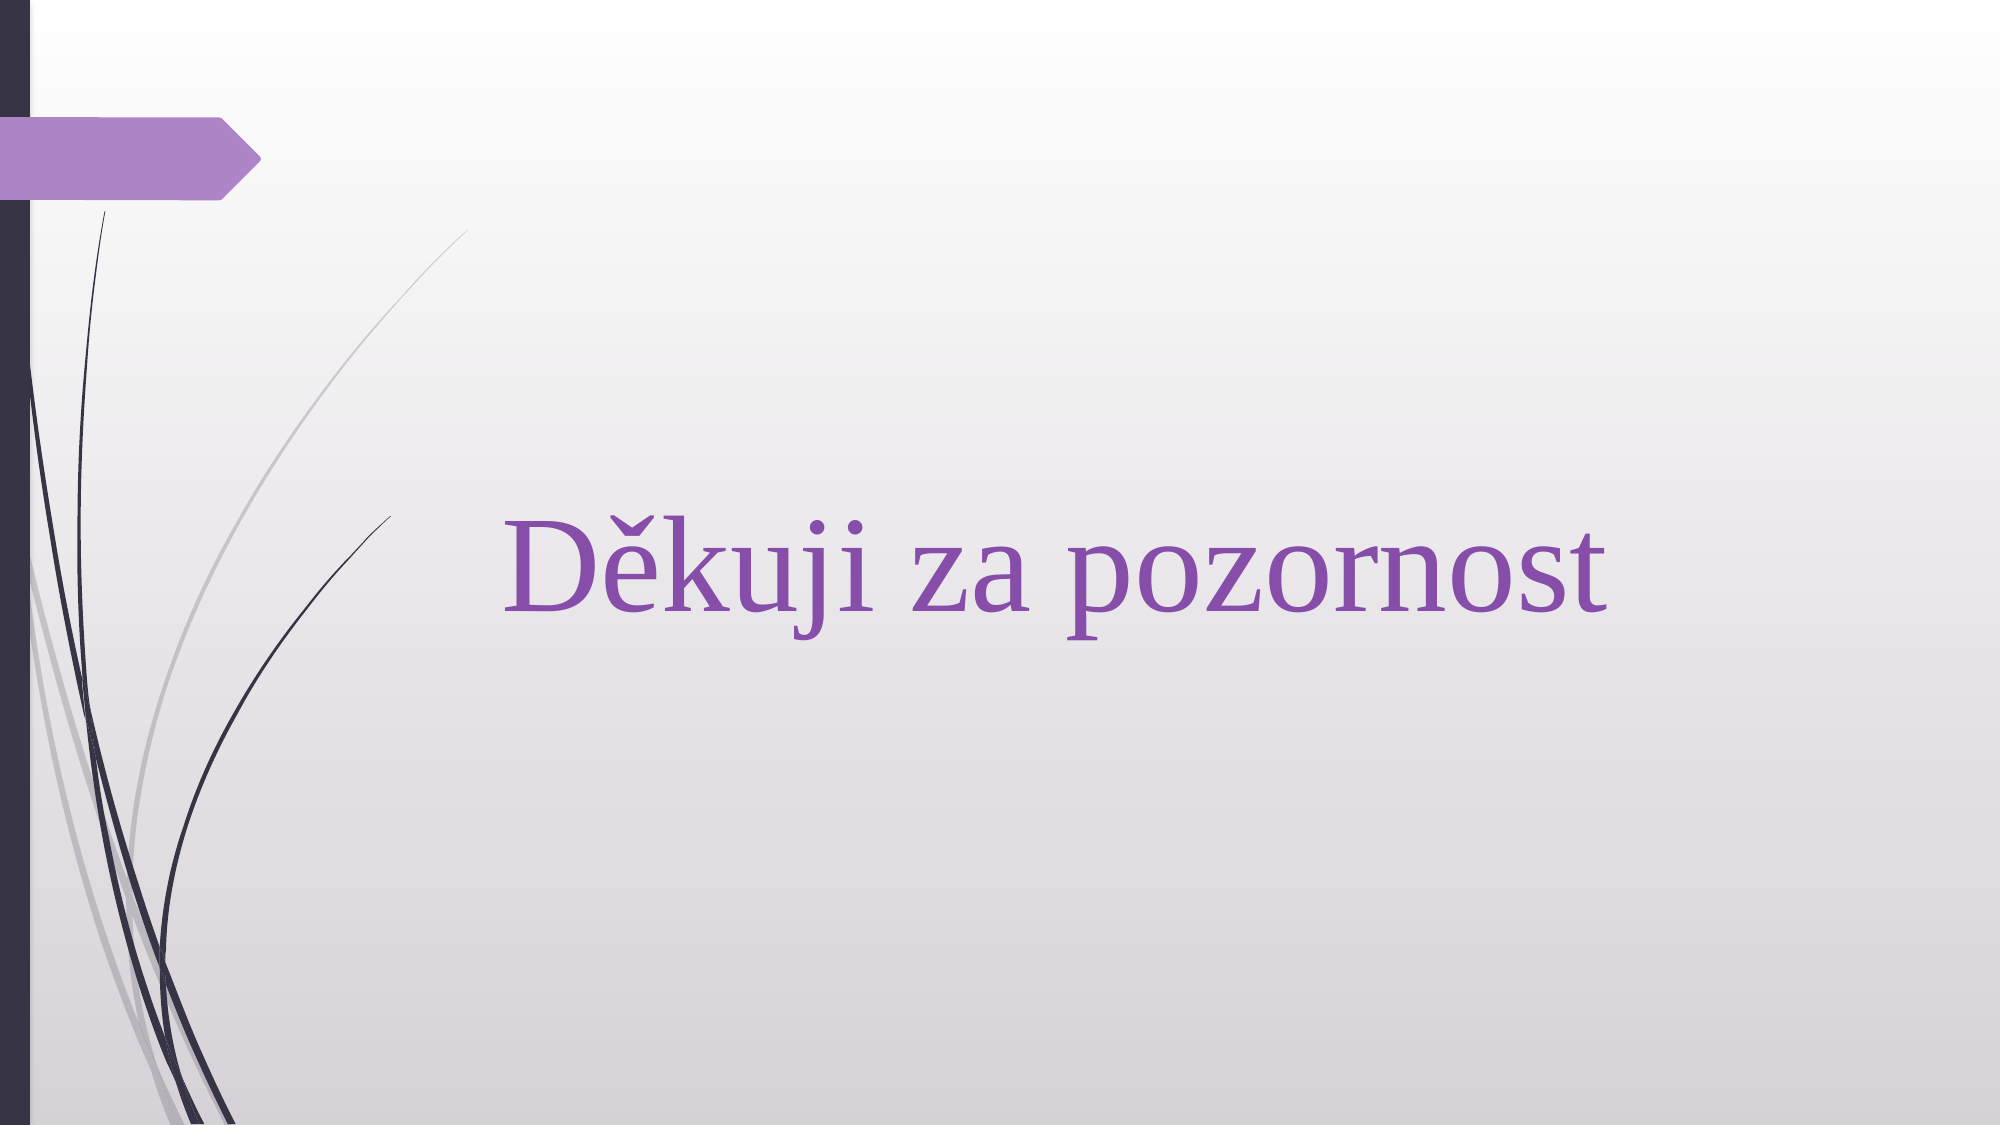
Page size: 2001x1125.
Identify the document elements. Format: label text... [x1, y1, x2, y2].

text_box Děkuji za pozornost [427, 466, 1683, 647]
